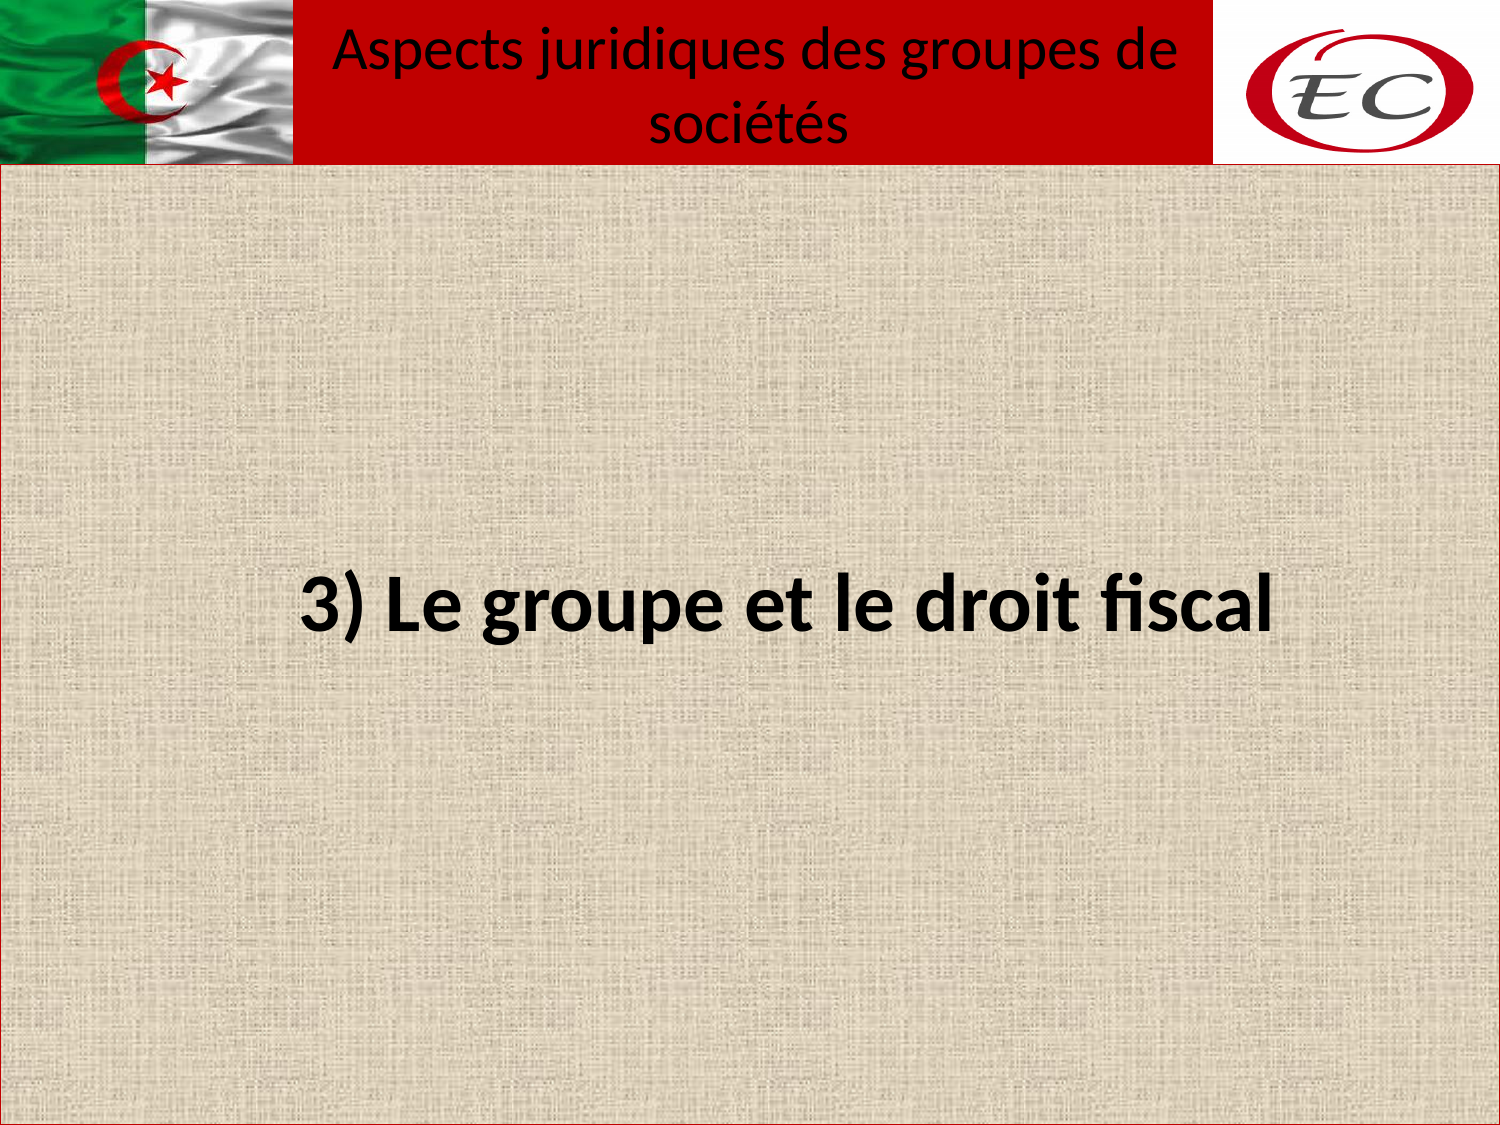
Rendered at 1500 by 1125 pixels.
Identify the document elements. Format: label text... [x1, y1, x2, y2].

picture [0, 0, 294, 165]
subtitle 3) Le groupe et le droit fiscal [0, 164, 1500, 1125]
picture [1213, 0, 1500, 165]
text_box Aspects juridiques des groupes de sociétés [295, 0, 1211, 164]
